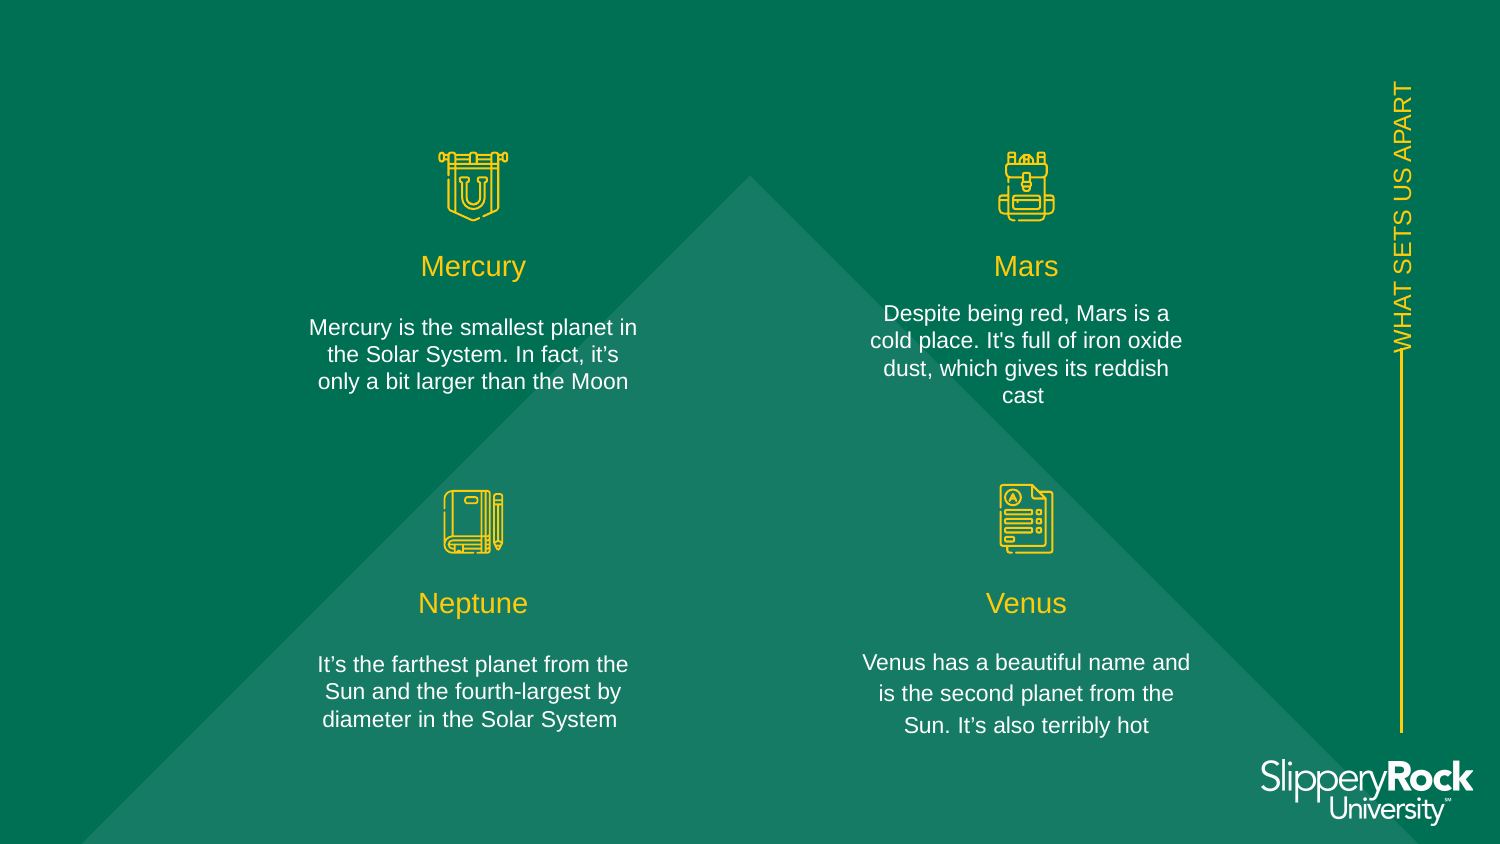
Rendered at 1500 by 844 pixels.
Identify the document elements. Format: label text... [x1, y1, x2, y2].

title WHAT SETS US APART [1383, 66, 1420, 778]
subtitle Despite being red, Mars is a cold place. It's full of iron oxide dust, which gives its reddish cast [844, 288, 1209, 419]
title Neptune [400, 585, 547, 618]
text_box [443, 489, 504, 554]
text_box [998, 151, 1055, 222]
title Venus [953, 585, 1100, 618]
picture [1261, 759, 1474, 826]
title Mercury [400, 248, 547, 282]
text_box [438, 151, 509, 222]
title Mars [953, 248, 1100, 282]
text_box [999, 483, 1054, 554]
subtitle Venus has a beautiful name and is the second planet from the Sun. It’s also terribly hot [844, 625, 1209, 756]
subtitle Mercury is the smallest planet in the Solar System. In fact, it’s only a bit larger than the Moon [291, 288, 656, 419]
subtitle It’s the farthest planet from the Sun and the fourth-largest by diameter in the Solar System [291, 625, 656, 756]
